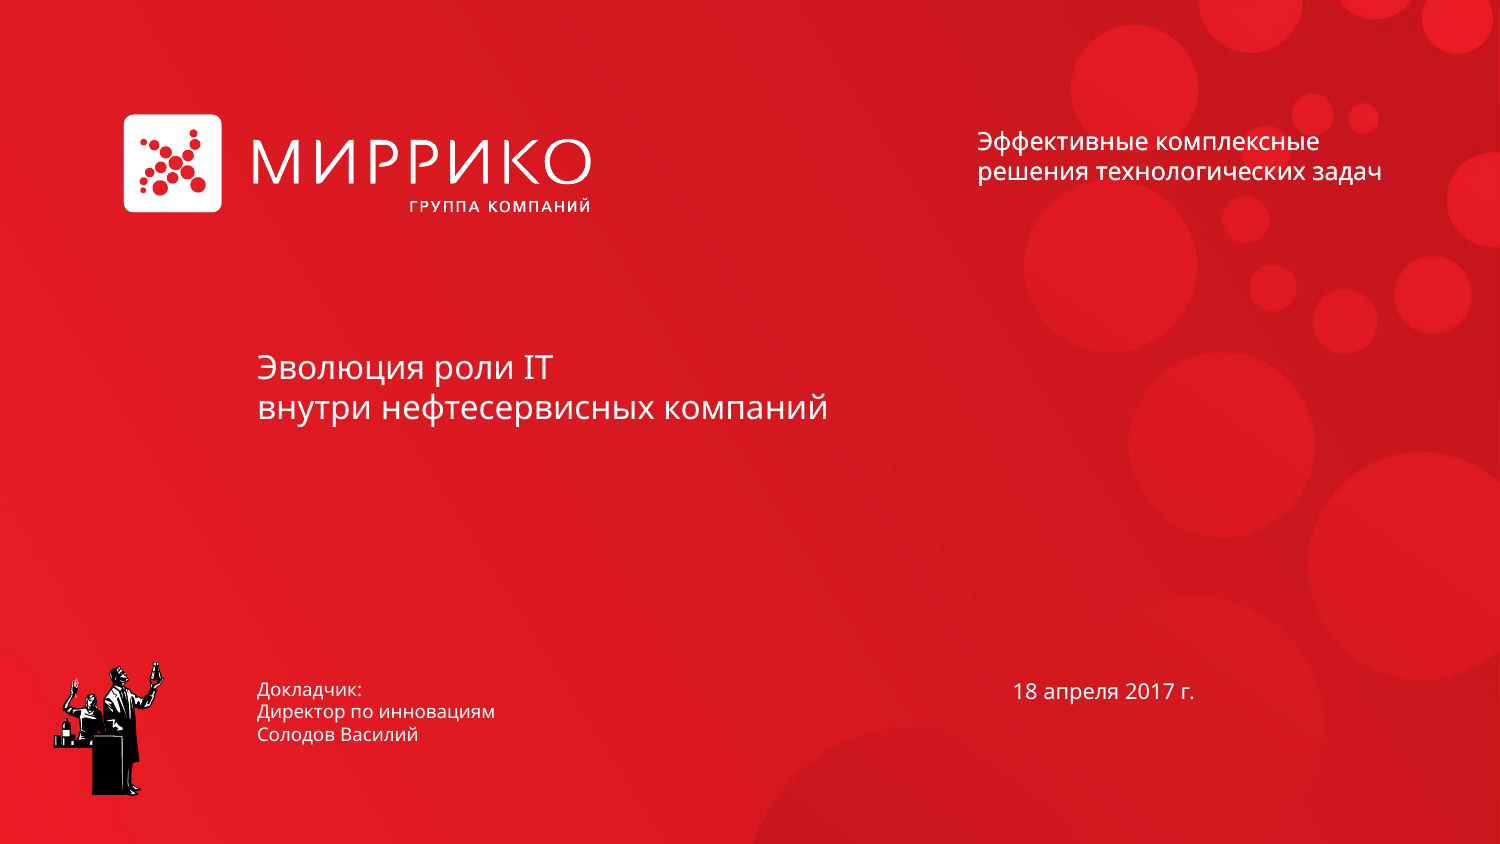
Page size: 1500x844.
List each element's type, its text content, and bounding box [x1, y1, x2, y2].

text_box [52, 661, 166, 797]
text_box Эффективные комплексные решения технологических задач [962, 98, 1424, 214]
picture [0, 0, 1500, 844]
title Эволюция роли IT внутри нефтесервисных компаний [242, 291, 1117, 481]
subtitle Докладчик: Директор по инновациям Солодов Василий [242, 669, 774, 753]
